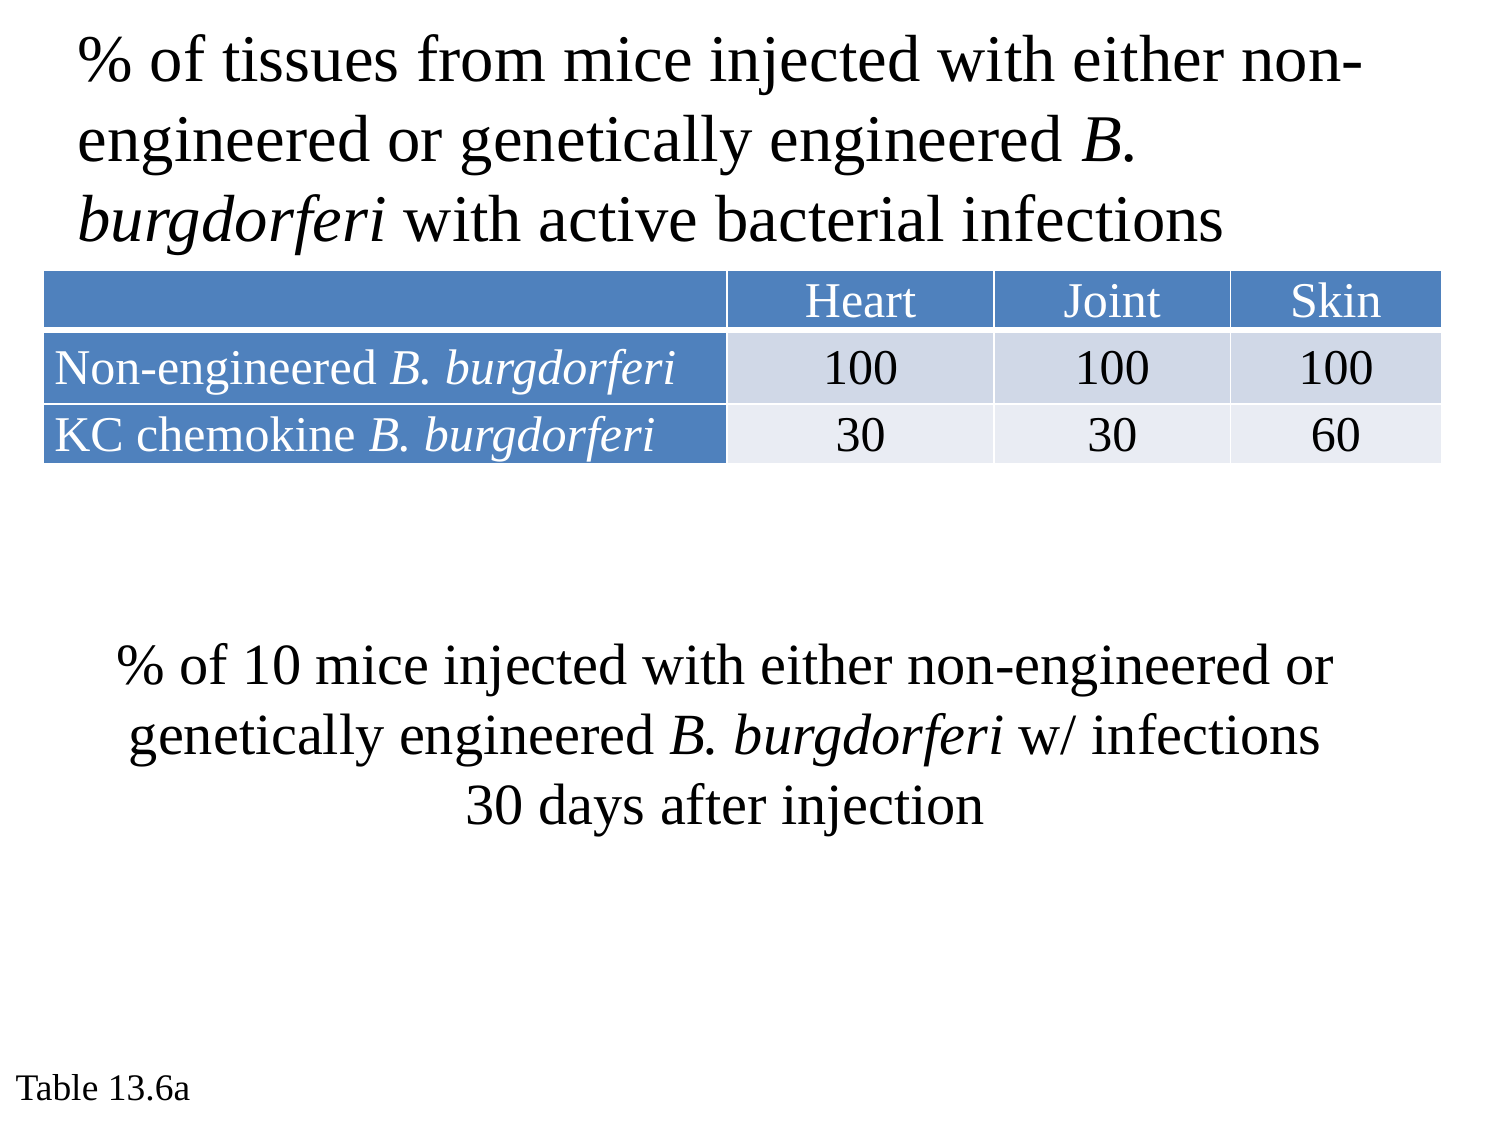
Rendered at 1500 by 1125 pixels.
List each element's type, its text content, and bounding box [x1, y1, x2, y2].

table_header [44, 271, 726, 327]
table_cell 30 [728, 405, 993, 463]
table_cell 30 [995, 405, 1230, 463]
table_cell 60 [1231, 405, 1441, 463]
table_cell KC chemokine B. burgdorferi [44, 405, 726, 463]
table_header Joint [995, 271, 1230, 327]
table_header Skin [1231, 271, 1441, 327]
table_cell 100 [995, 333, 1230, 403]
table_cell Non-engineered B. burgdorferi [44, 333, 726, 403]
text_box % of tissues from mice injected with either non-engineered or genetically engineered B. burgdorferi with active bacterial infections [62, 7, 1442, 263]
text_box % of 10 mice injected with either non-engineered or genetically engineered B. burgdorferi w/ infections 30 days after injection [99, 619, 1352, 844]
text_box Table 13.6a [0, 1055, 215, 1115]
table_cell 100 [1231, 333, 1441, 403]
table_cell 100 [728, 333, 993, 403]
table_header Heart [728, 271, 993, 327]
